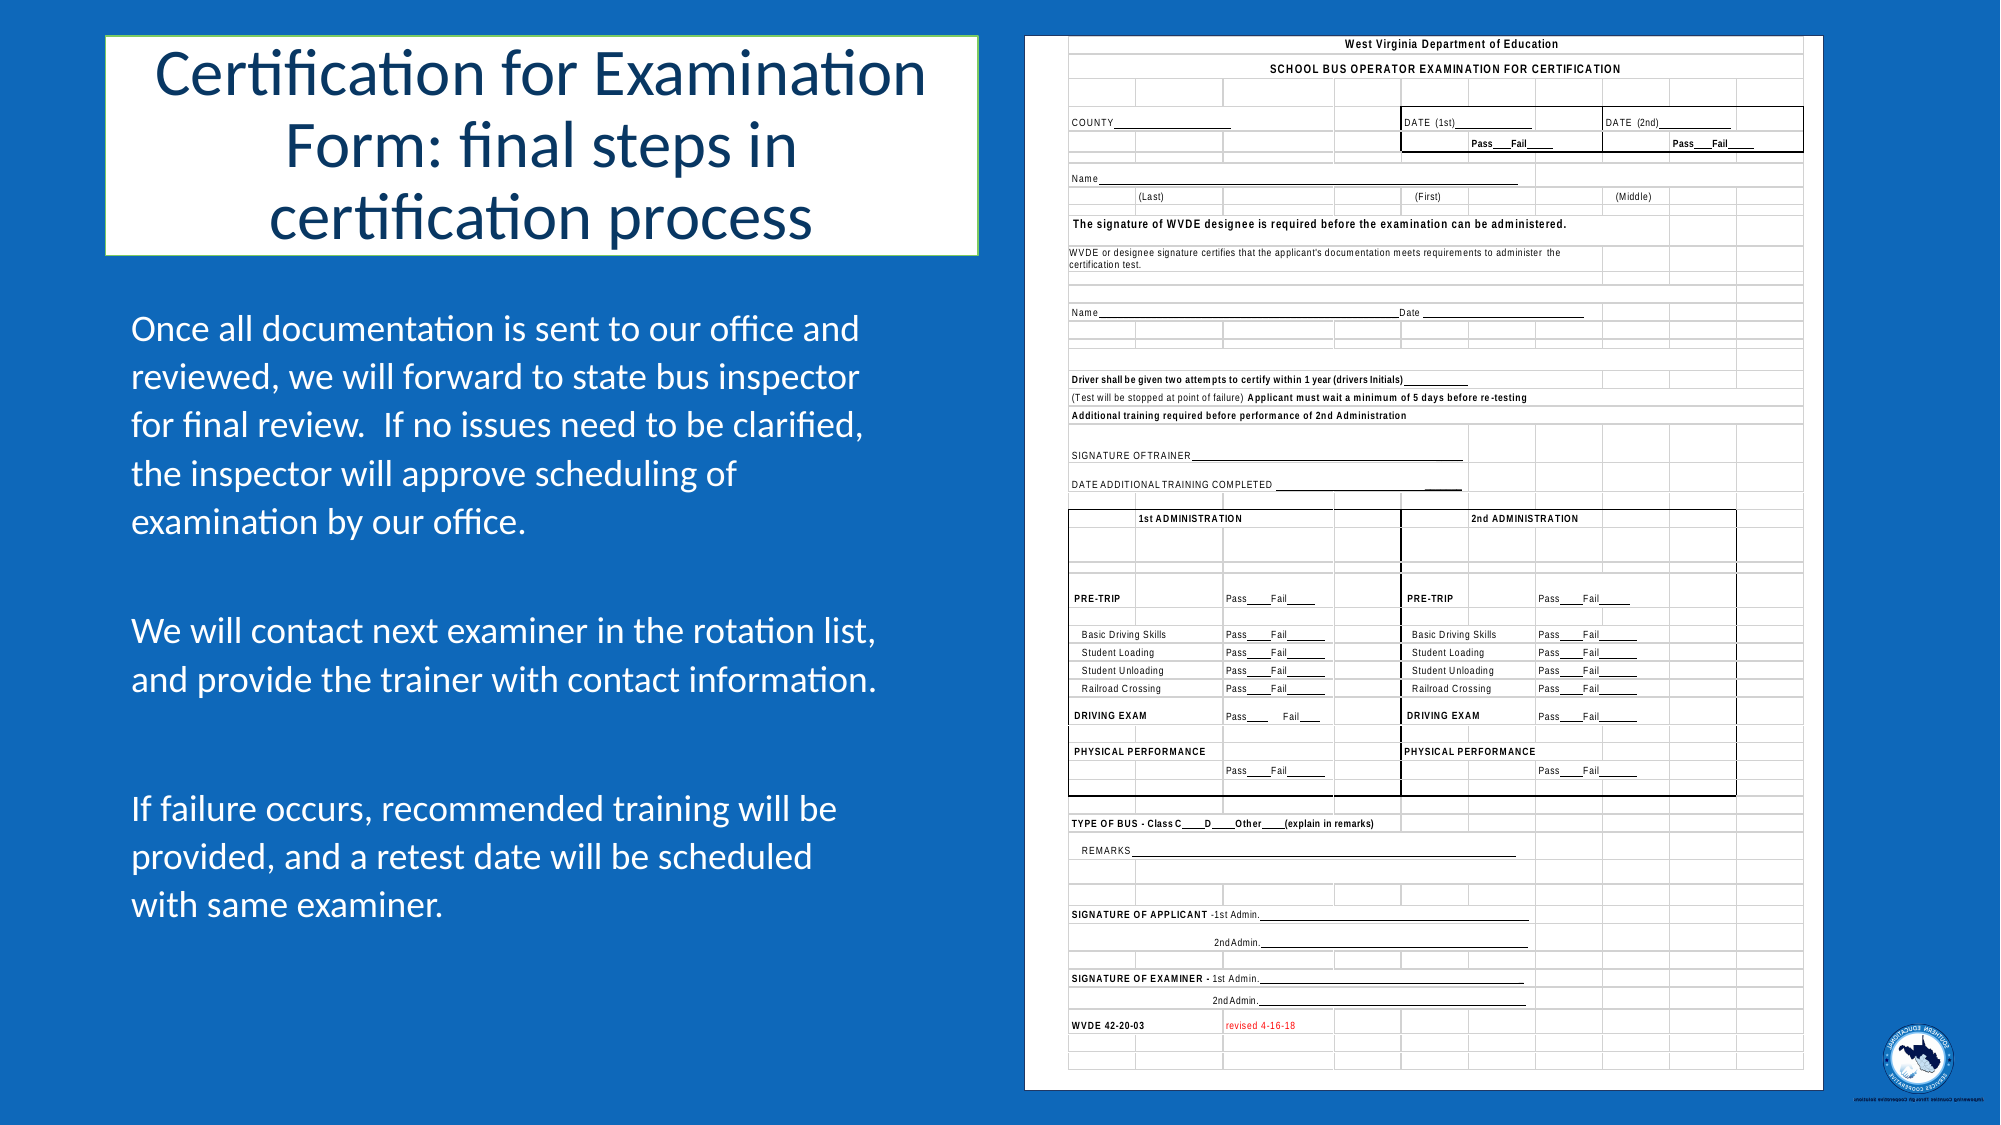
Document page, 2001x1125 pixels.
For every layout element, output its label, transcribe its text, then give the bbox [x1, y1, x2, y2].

text_box Once all documentation is sent to our office and reviewed, we will forward to state bus inspector for final review. If no issues need to be clarified, the inspector will approve scheduling of examination by our office. We will contact next examiner in the rotation list, and provide the trainer with contact information. If failure occurs, recommended training will be provided, and a retest date will be scheduled with same examiner. [78, 293, 902, 998]
picture [1849, 1022, 1988, 1118]
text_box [1023, 35, 1824, 1092]
title Certification for Examination Form: final steps in certification process [105, 35, 979, 256]
